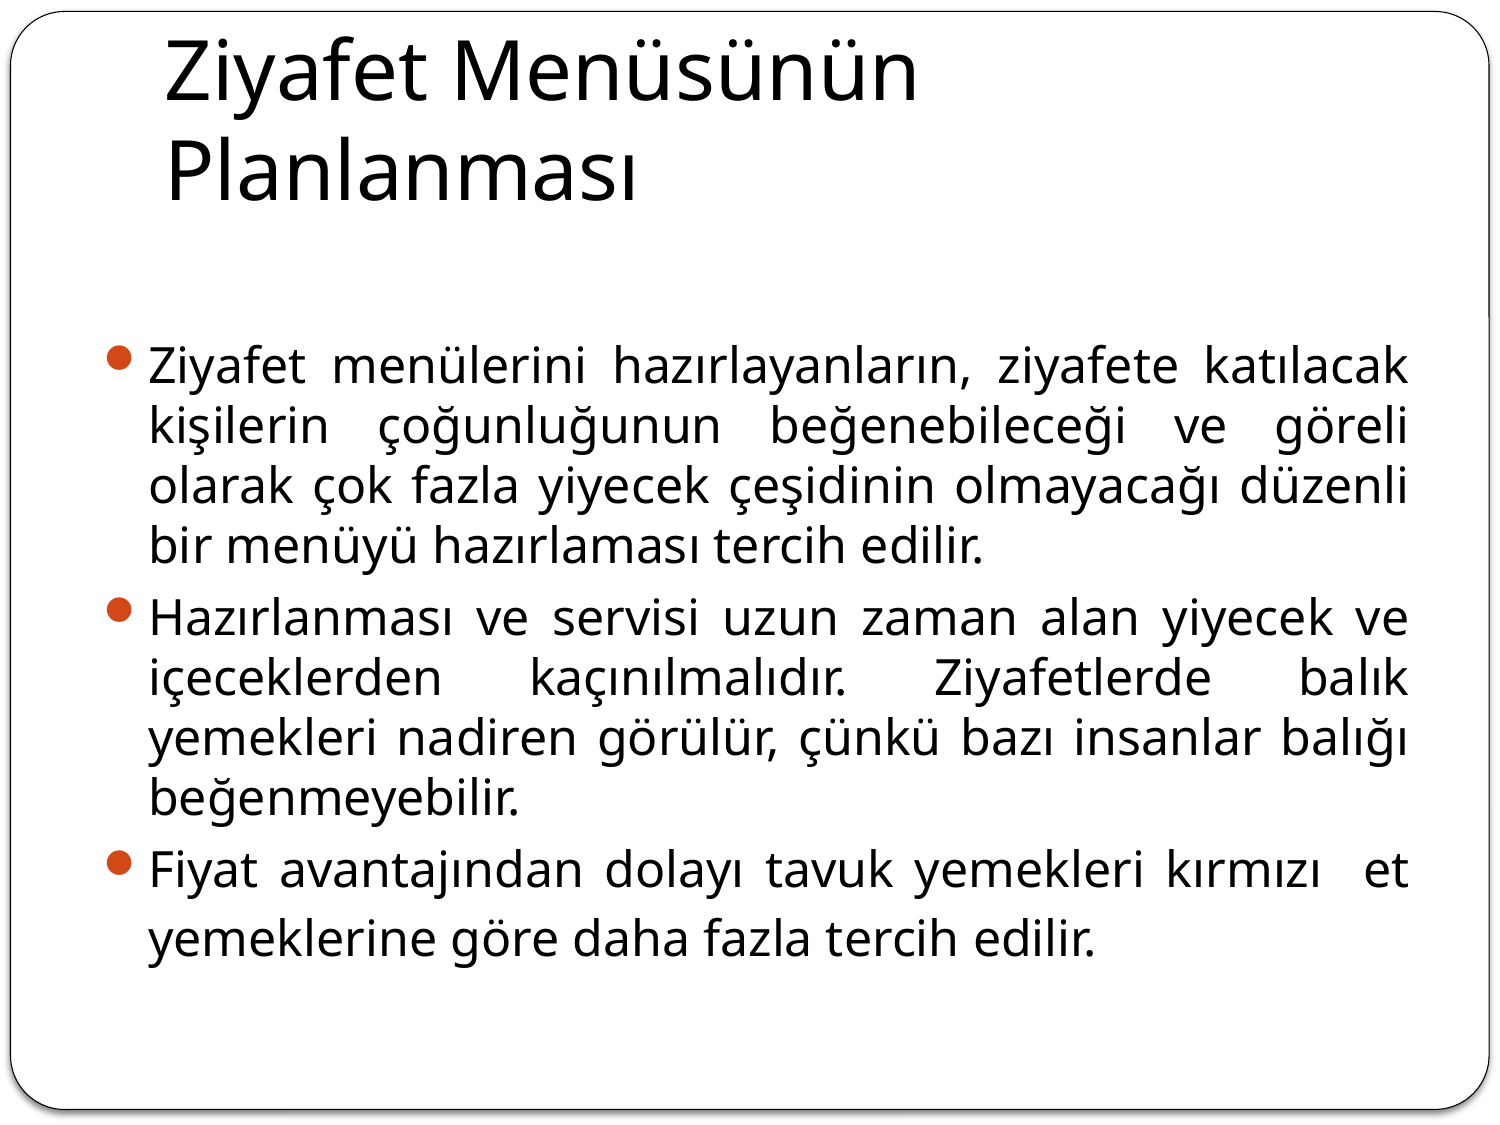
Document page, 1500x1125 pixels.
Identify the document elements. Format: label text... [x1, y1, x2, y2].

list Ziyafet menülerini hazırlayanların, ziyafete katılacak kişilerin çoğunluğunun beğenebileceği ve göreli olarak çok fazla yiyecek çeşidinin olmayacağı düzenli bir menüyü hazırlaması tercih edilir. Hazırlanması ve servisi uzun zaman alan yiyecek ve içeceklerden kaçınılmalıdır. Ziyafetlerde balık yemekleri nadiren görülür, çünkü bazı insanlar balığı beğenmeyebilir. Fiyat avantajından dolayı tavuk yemekleri kırmızı et yemeklerine göre daha fazla tercih edilir. [88, 326, 1425, 1047]
title Ziyafet Menüsünün Planlanması [150, 45, 1425, 233]
